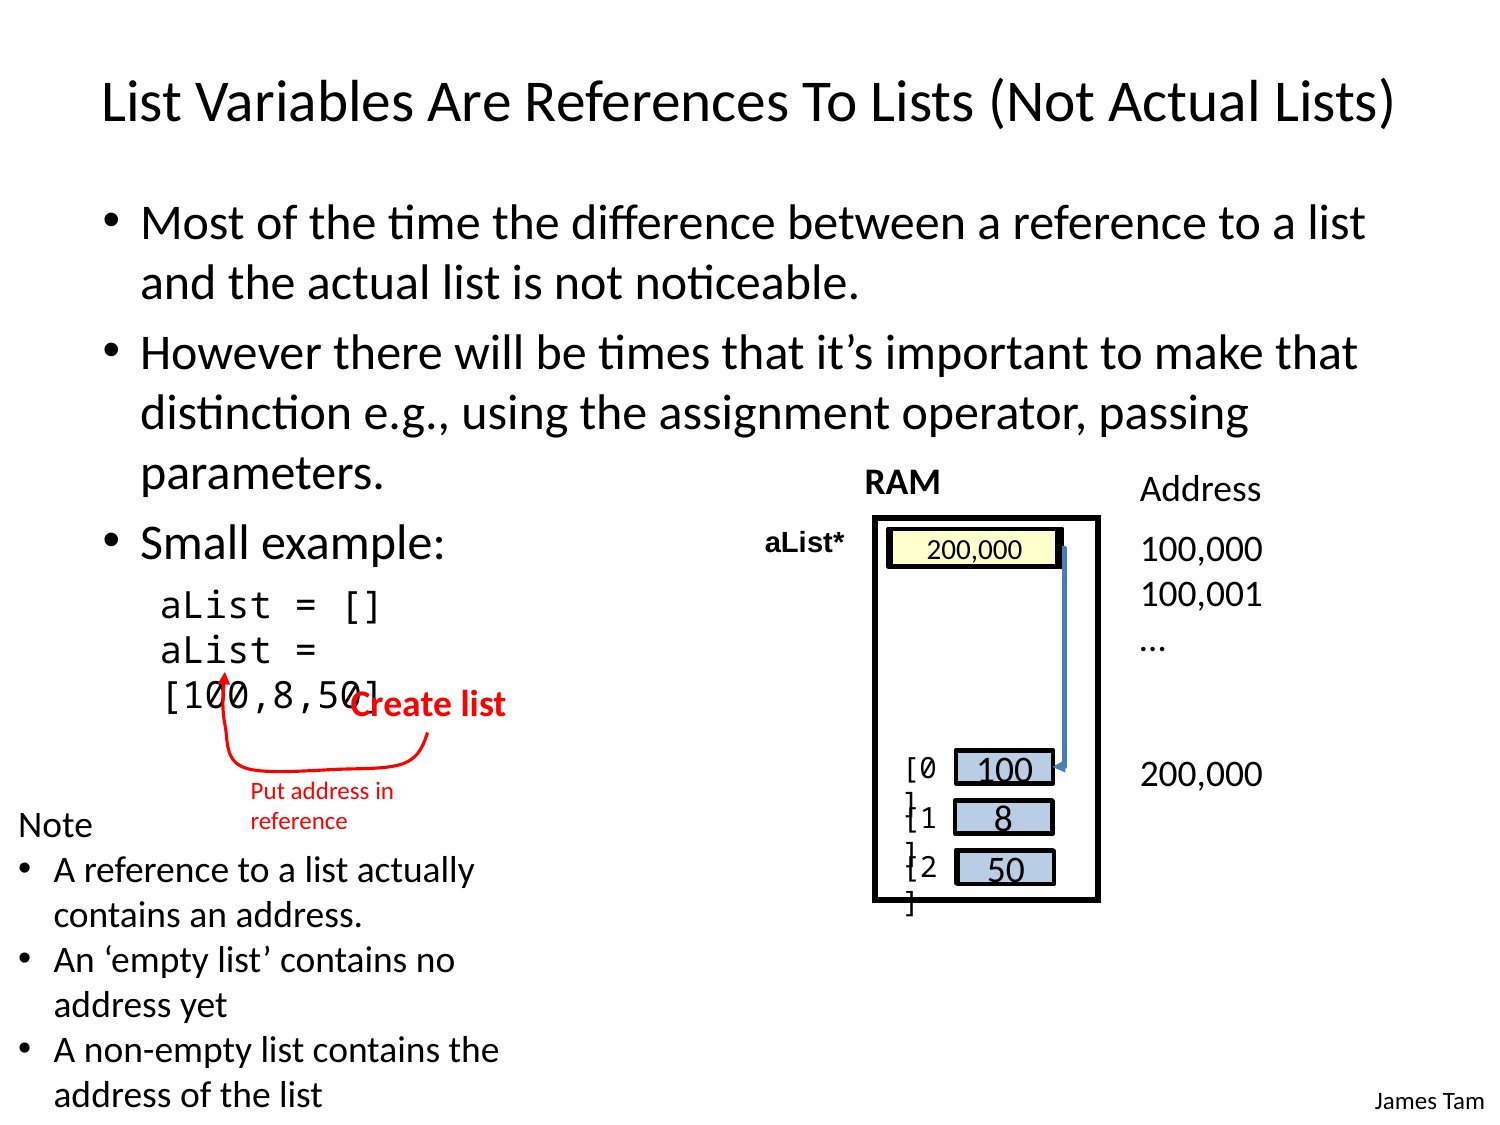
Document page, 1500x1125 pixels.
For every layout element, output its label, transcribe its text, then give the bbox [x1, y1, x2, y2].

text_box aList = [] aList = [100,8,50] [144, 573, 556, 769]
text_box Note A reference to a list actually contains an address. An ‘empty list’ contains no address yet A non-empty list contains the address of the list [3, 792, 556, 1123]
text_box RAM [849, 449, 1013, 510]
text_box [222, 671, 437, 843]
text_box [749, 515, 1063, 567]
text_box Address [1125, 456, 1300, 516]
text_box [875, 575, 1047, 900]
text_box Create list [437, 671, 536, 732]
title List Variables Are References To Lists (Not Actual Lists) [75, 45, 1425, 150]
text_box 100,000 100,001 … 200,000 [1125, 516, 1300, 802]
list Most of the time the difference between a reference to a list and the actual list is not noticeable. However there will be times that it’s important to make that distinction e.g., using the assignment operator, passing parameters. Small example: [87, 181, 1438, 588]
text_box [886, 741, 1055, 893]
text_box [913, 517, 1098, 900]
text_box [1052, 547, 1063, 768]
